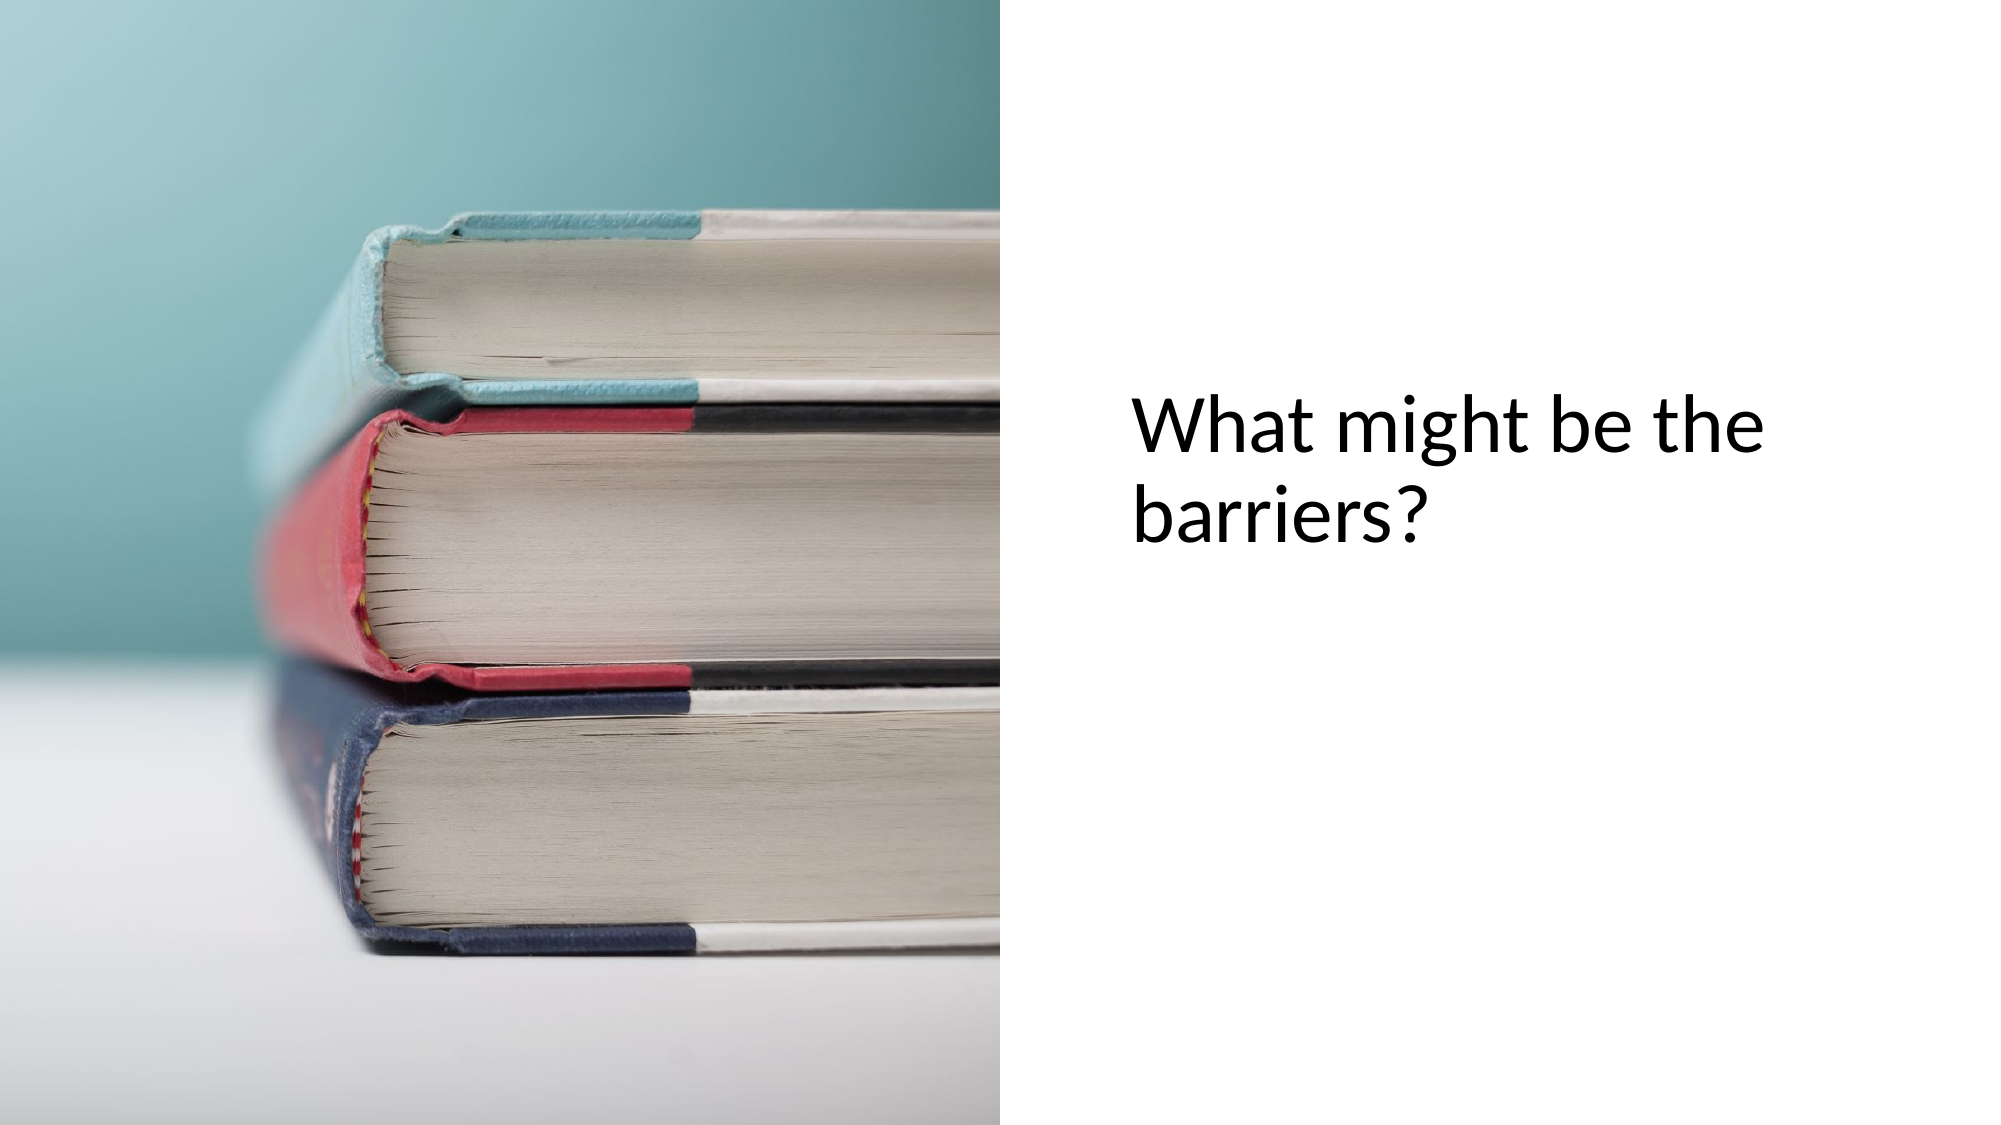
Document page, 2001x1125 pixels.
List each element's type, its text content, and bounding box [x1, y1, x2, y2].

list What might be the barriers? [1116, 142, 1854, 708]
picture [0, 0, 1000, 1125]
